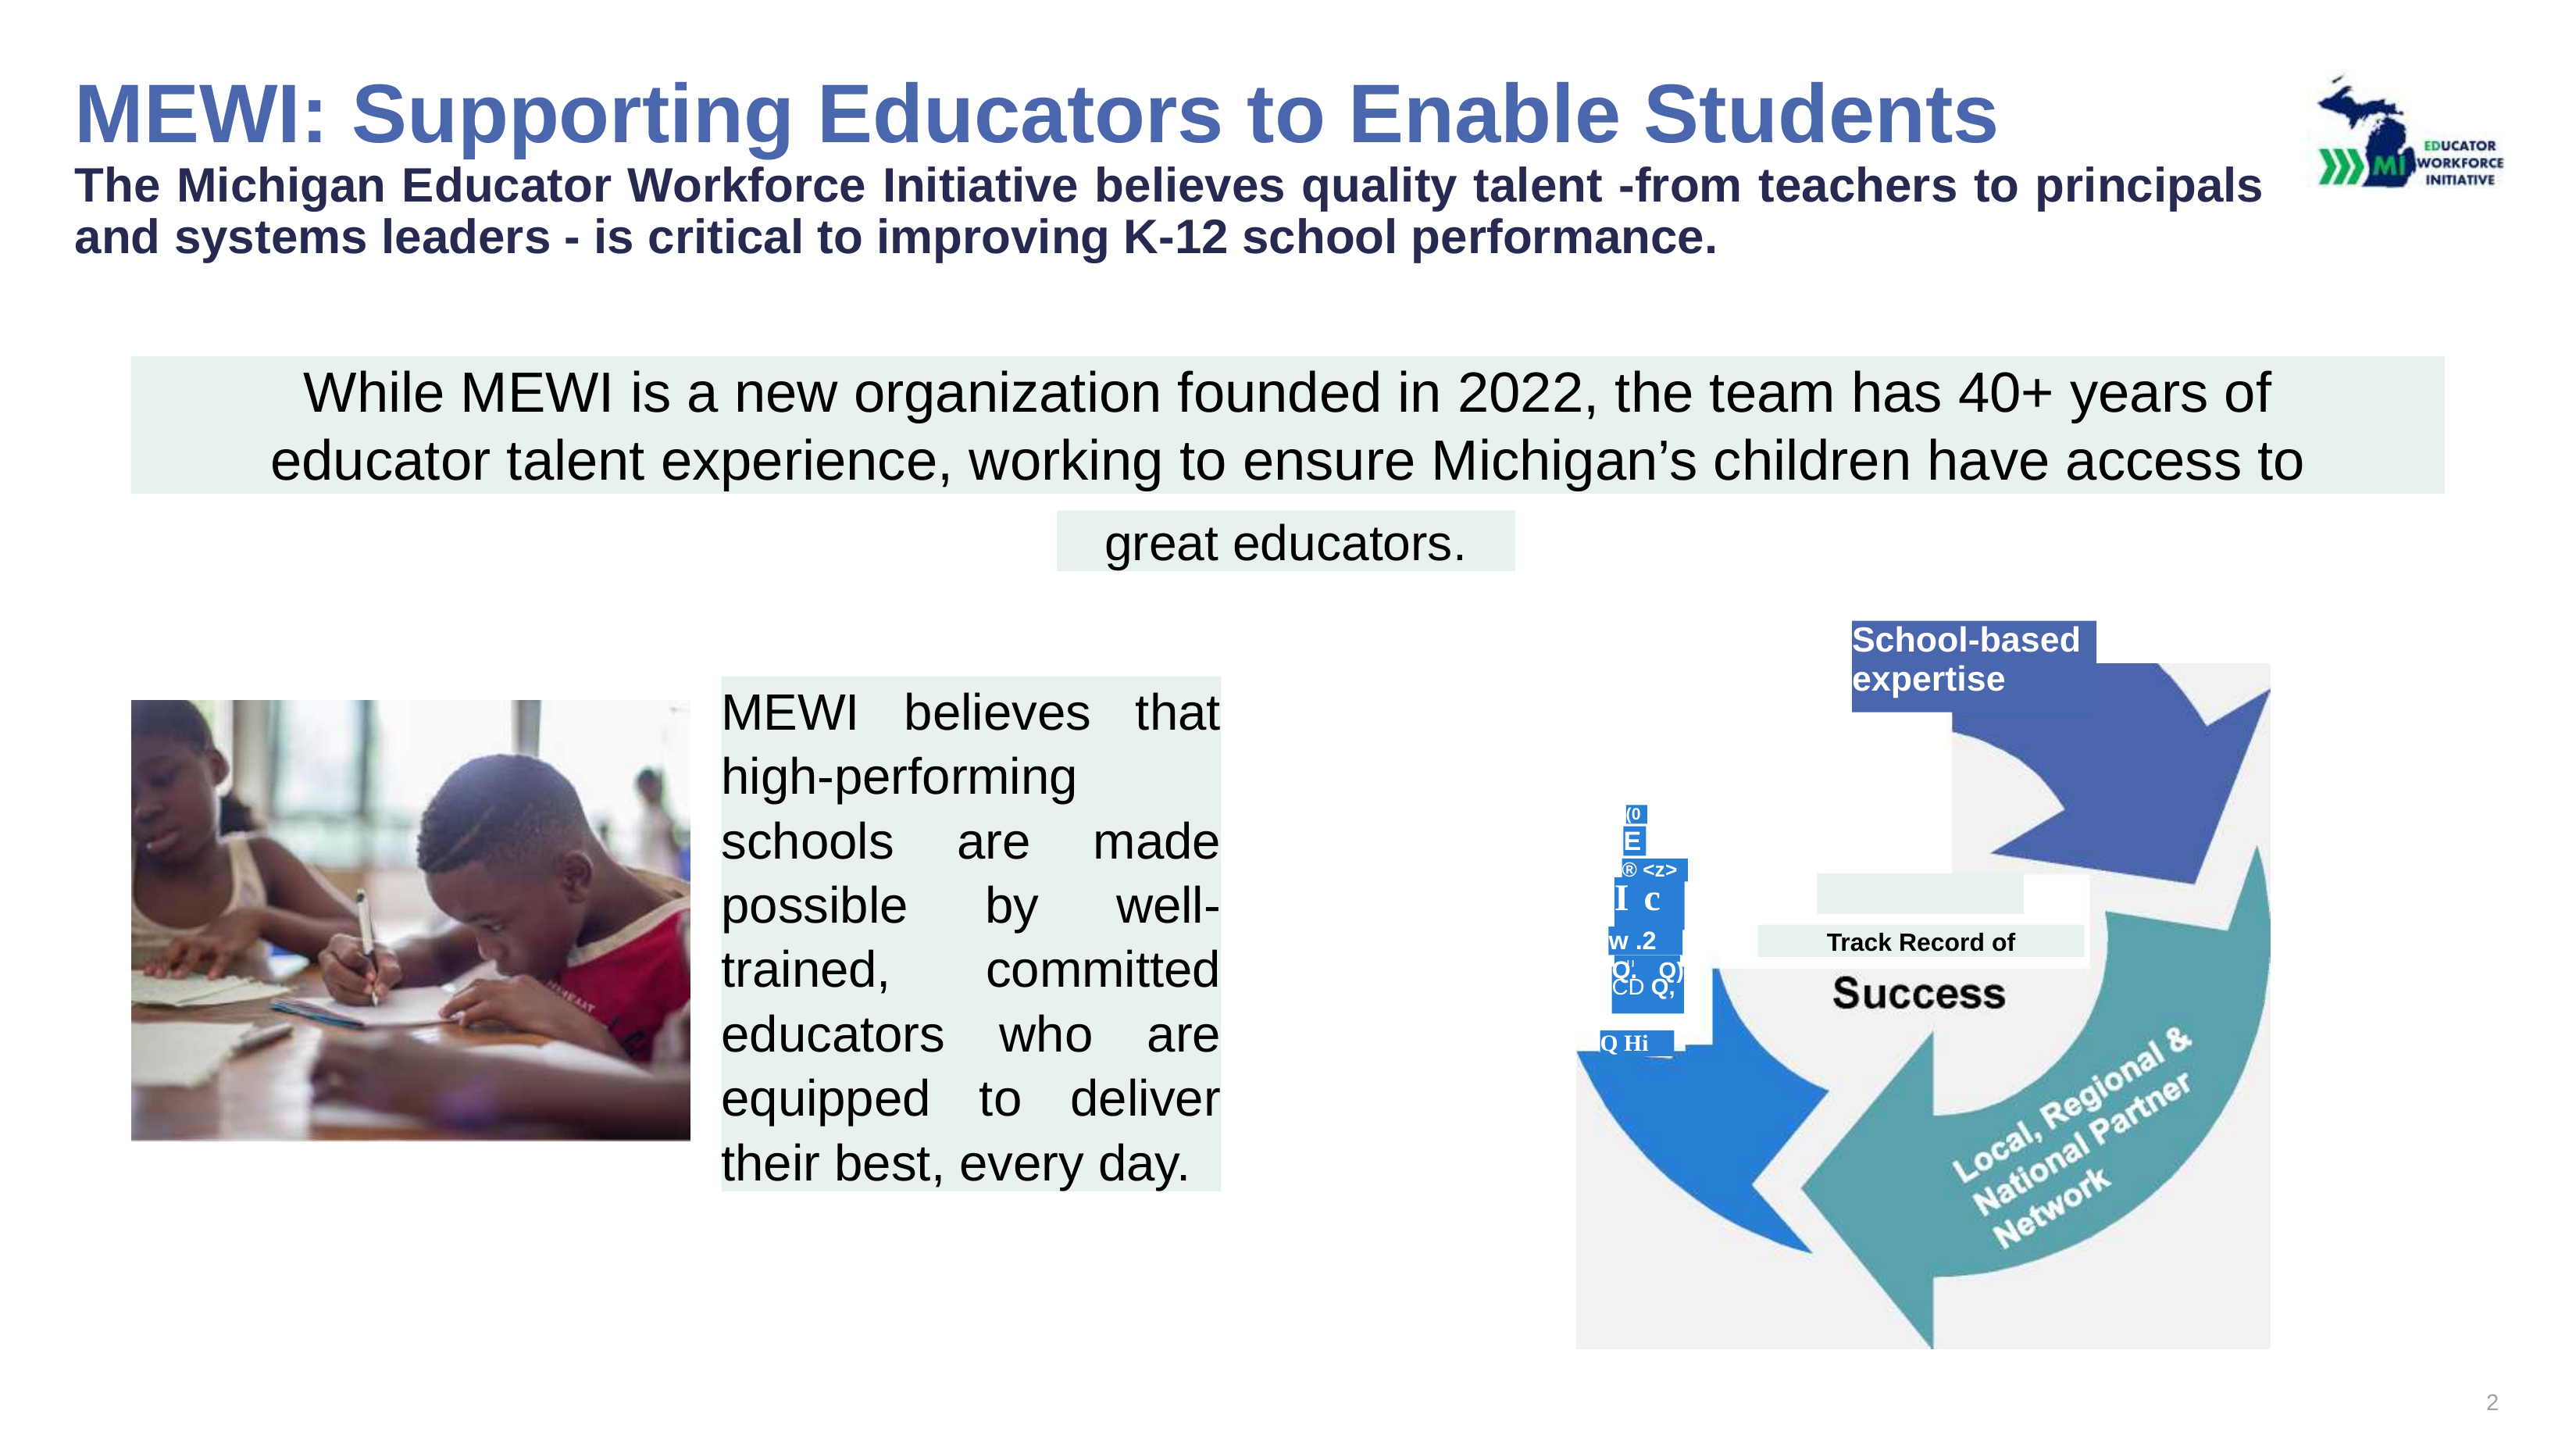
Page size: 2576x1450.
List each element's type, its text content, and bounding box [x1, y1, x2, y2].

picture [131, 700, 691, 1141]
text_box 2 [2486, 1389, 2507, 1417]
text_box MEWI: Supporting Educators to Enable Students The Michigan Educator Workforce Initiative believes quality talent -from teachers to principals and systems leaders - is critical to improving K-12 school performance. [74, 66, 2267, 290]
text_box great educators. [1057, 510, 1515, 572]
text_box MEWI believes that high-performing schools are made possible by well- trained, committed educators who are equipped to deliver their best, every day. [721, 676, 1222, 1191]
picture [2306, 69, 2506, 188]
picture [1575, 662, 2271, 1349]
text_box While MEWI is a new organization founded in 2022, the team has 40+ years of educator talent experience, working to ensure Michigan’s children have access to [130, 355, 2446, 495]
text_box School-based expertise [1852, 620, 2097, 662]
